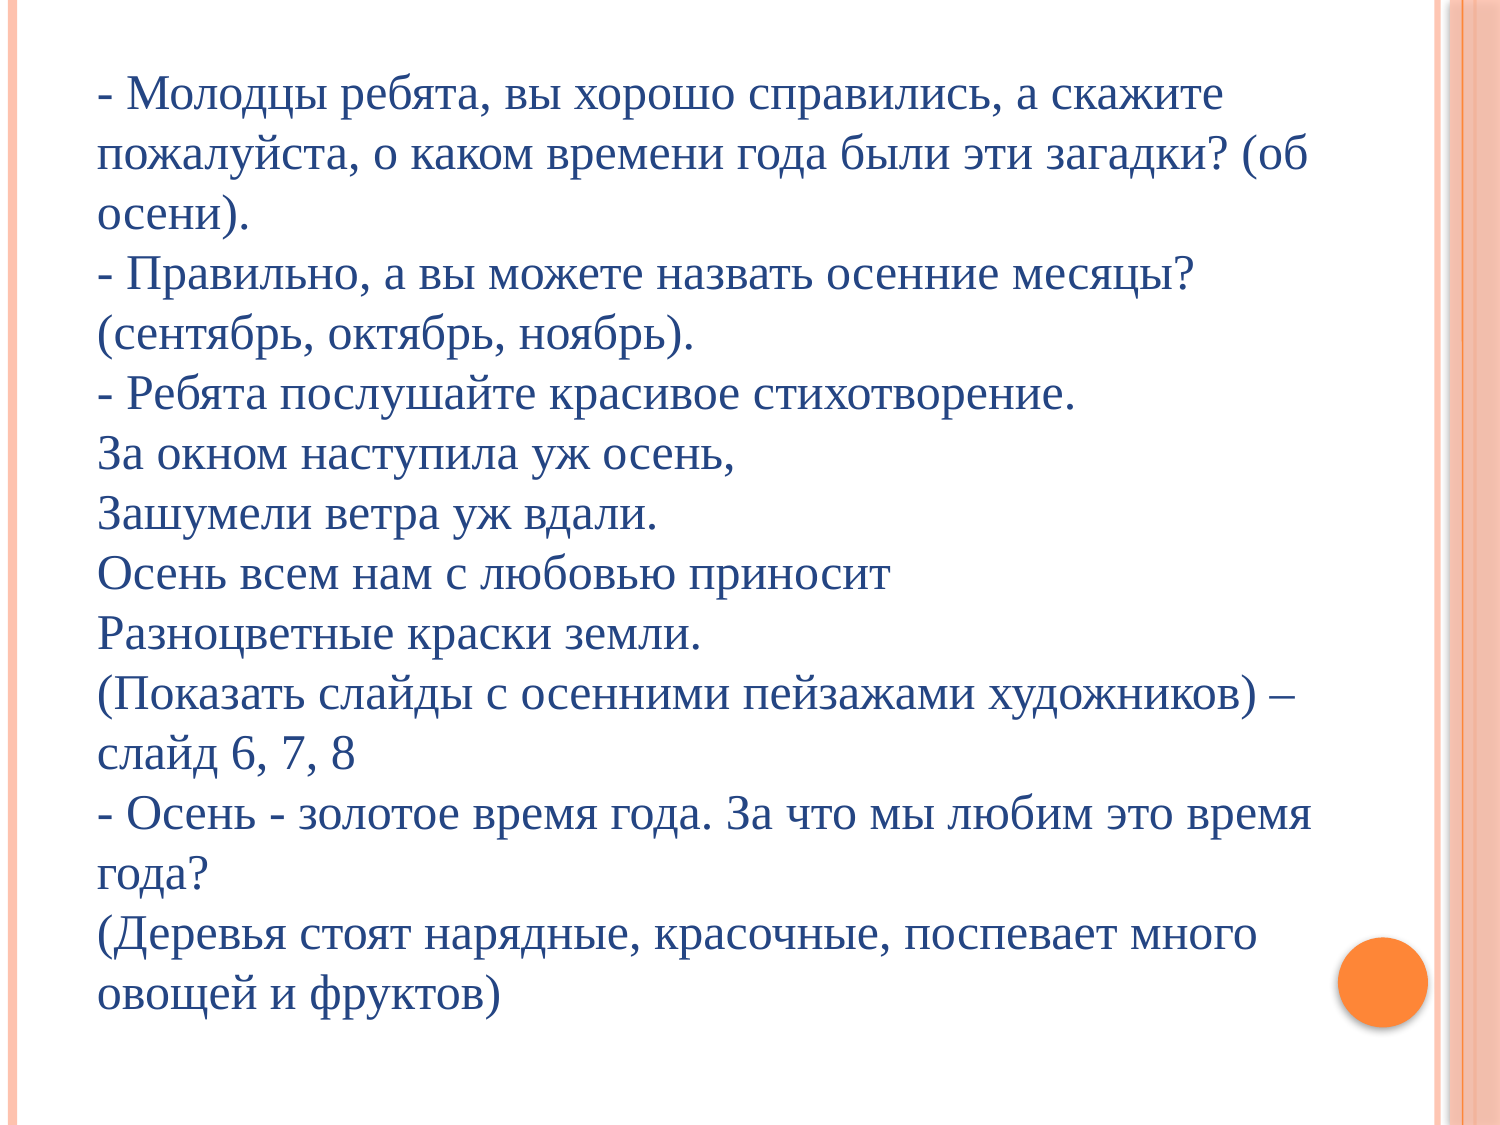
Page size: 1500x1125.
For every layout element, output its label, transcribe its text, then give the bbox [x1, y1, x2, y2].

text_box - Молодцы ребята, вы хорошо справились, а скажите пожалуйста, о каком времени года были эти загадки? (об осени). - Правильно, а вы можете назвать осенние месяцы? (сентябрь, октябрь, ноябрь). - Ребята послушайте красивое стихотворение. За окном наступила уж осень, Зашумели ветра уж вдали. Осень всем нам с любовью приносит Разноцветные краски земли. (Показать слайды с осенними пейзажами художников) – слайд 6, 7, 8 - Осень - золотое время года. За что мы любим это время года? (Деревья стоят нарядные, красочные, поспевает много овощей и фруктов) [81, 51, 1418, 1027]
